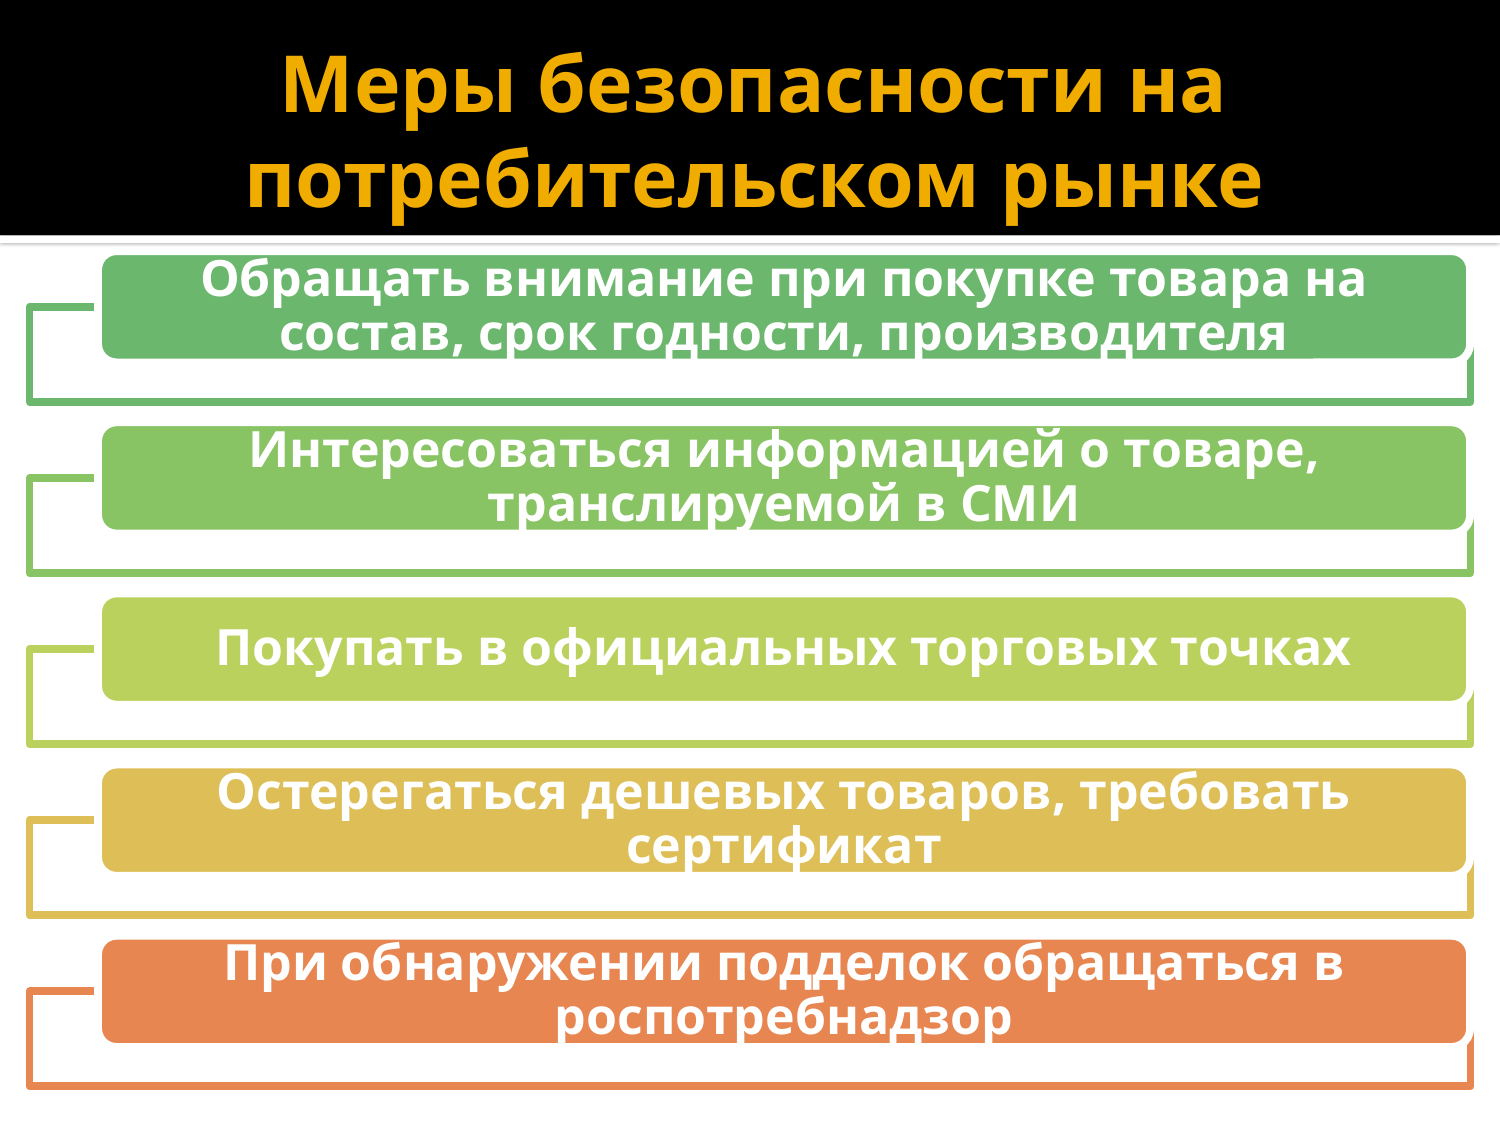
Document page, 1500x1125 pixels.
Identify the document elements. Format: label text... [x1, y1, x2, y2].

title Меры безопасности на потребительском рынке [75, 25, 1425, 231]
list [29, 243, 1471, 1094]
